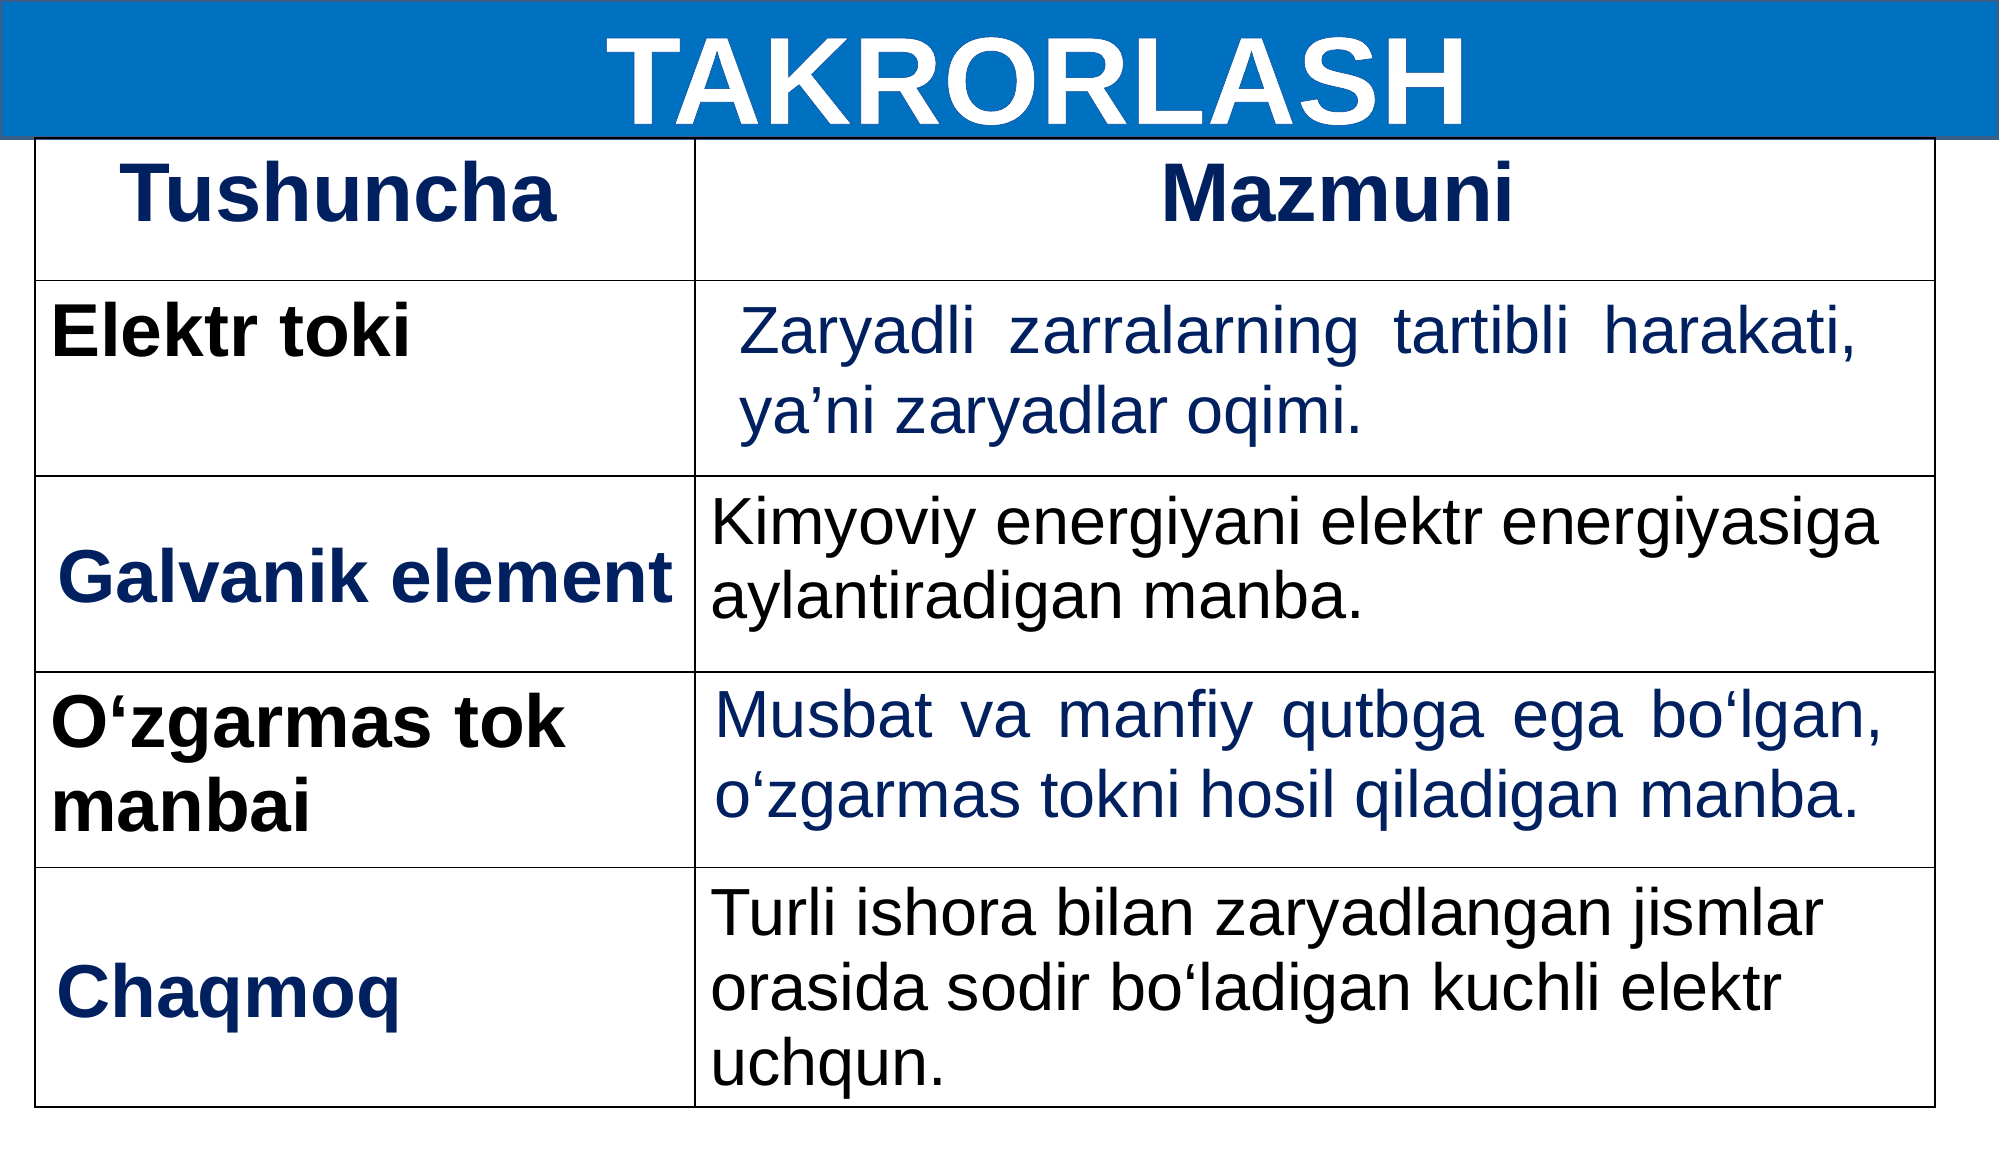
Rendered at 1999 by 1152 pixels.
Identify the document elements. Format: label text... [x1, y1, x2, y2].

table_cell O‘zgarmas tok manbai [36, 673, 694, 867]
table_cell [36, 477, 694, 671]
table_cell Kimyoviy energiyani elektr energiyasiga aylantiradigan manba. [696, 477, 1934, 671]
table_cell [36, 868, 694, 1106]
text_box Chaqmoq [41, 934, 417, 1040]
table_cell [696, 673, 1934, 867]
text_box Musbat va manfiy qutbga ega bo‘lgan, o‘zgarmas tokni hosil qiladigan manba. [699, 663, 1900, 838]
text_box TAKRORLASH [0, 0, 1999, 140]
table_cell [696, 281, 1934, 475]
table_cell Turli ishora bilan zaryadlangan jismlar orasida sodir bo‘ladigan kuchli elektr uchqun. [696, 868, 1934, 1106]
table_header Tushuncha [36, 139, 694, 280]
text_box Galvanik element [42, 520, 690, 625]
table_header Mazmuni [696, 139, 1934, 280]
table_cell Elektr toki [36, 281, 694, 475]
text_box Zaryadli zarralarning tartibli harakati, ya’ni zaryadlar oqimi. [724, 279, 1875, 454]
